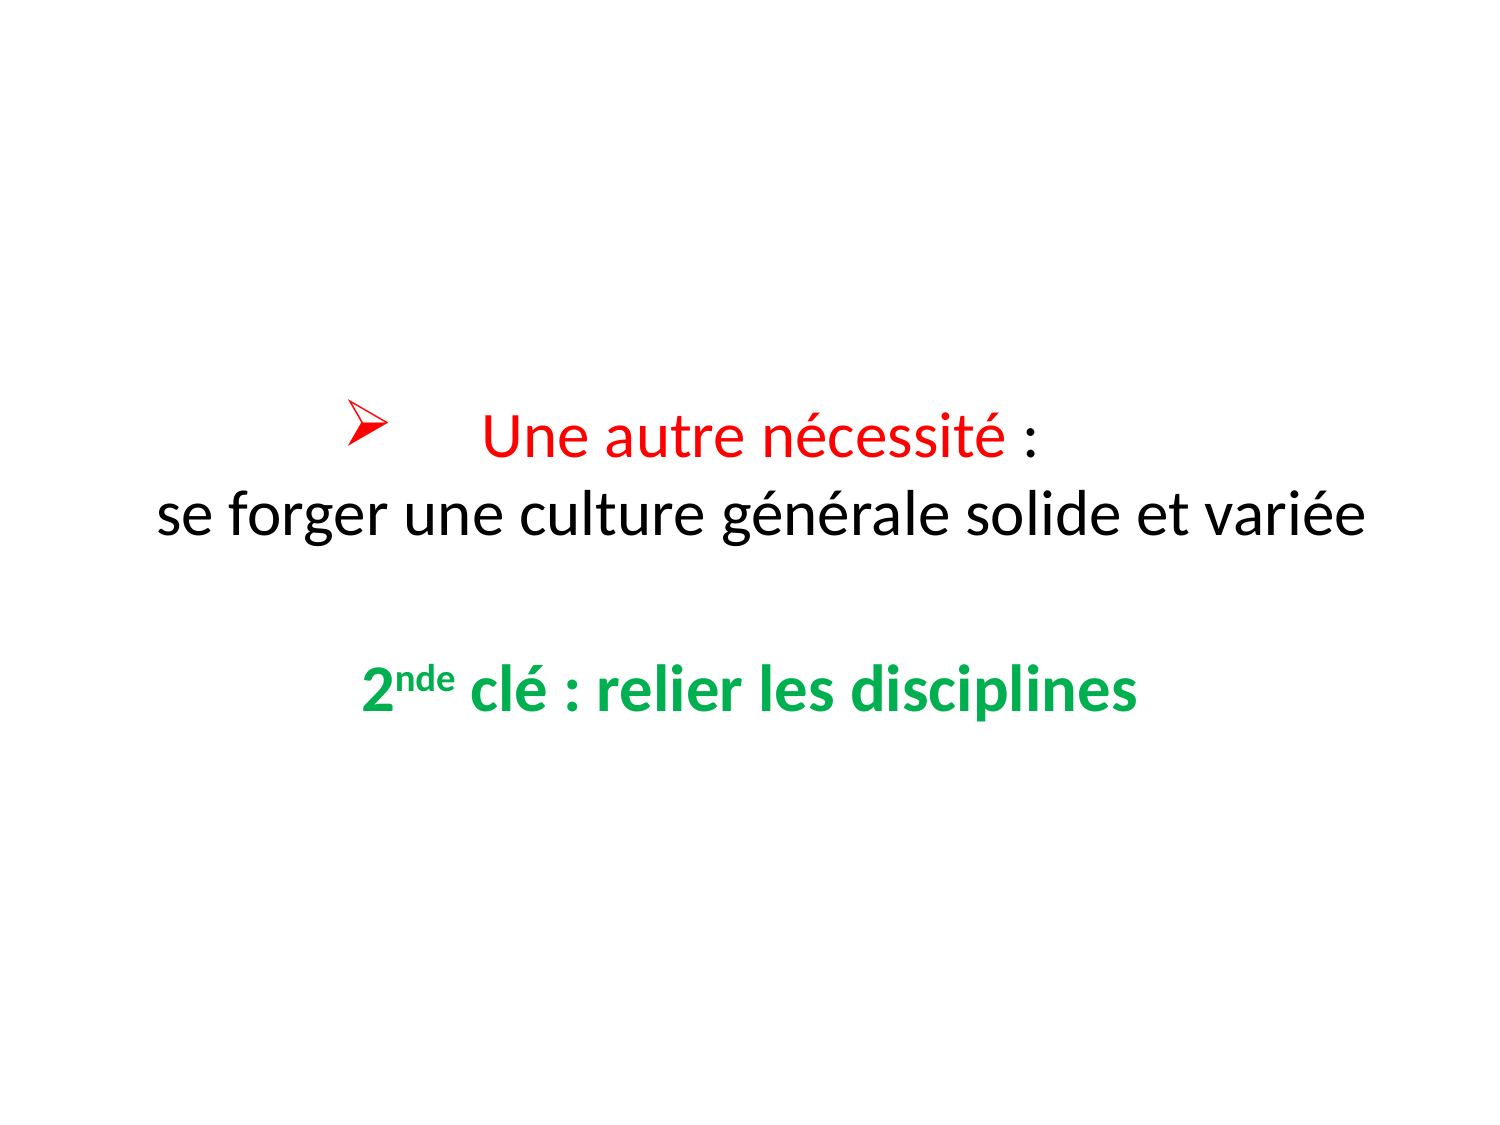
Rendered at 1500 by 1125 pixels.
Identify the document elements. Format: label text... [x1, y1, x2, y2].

subtitle 2nde clé : relier les disciplines [225, 637, 1275, 925]
title Une autre nécessité : se forger une culture générale solide et variée [112, 349, 1388, 591]
